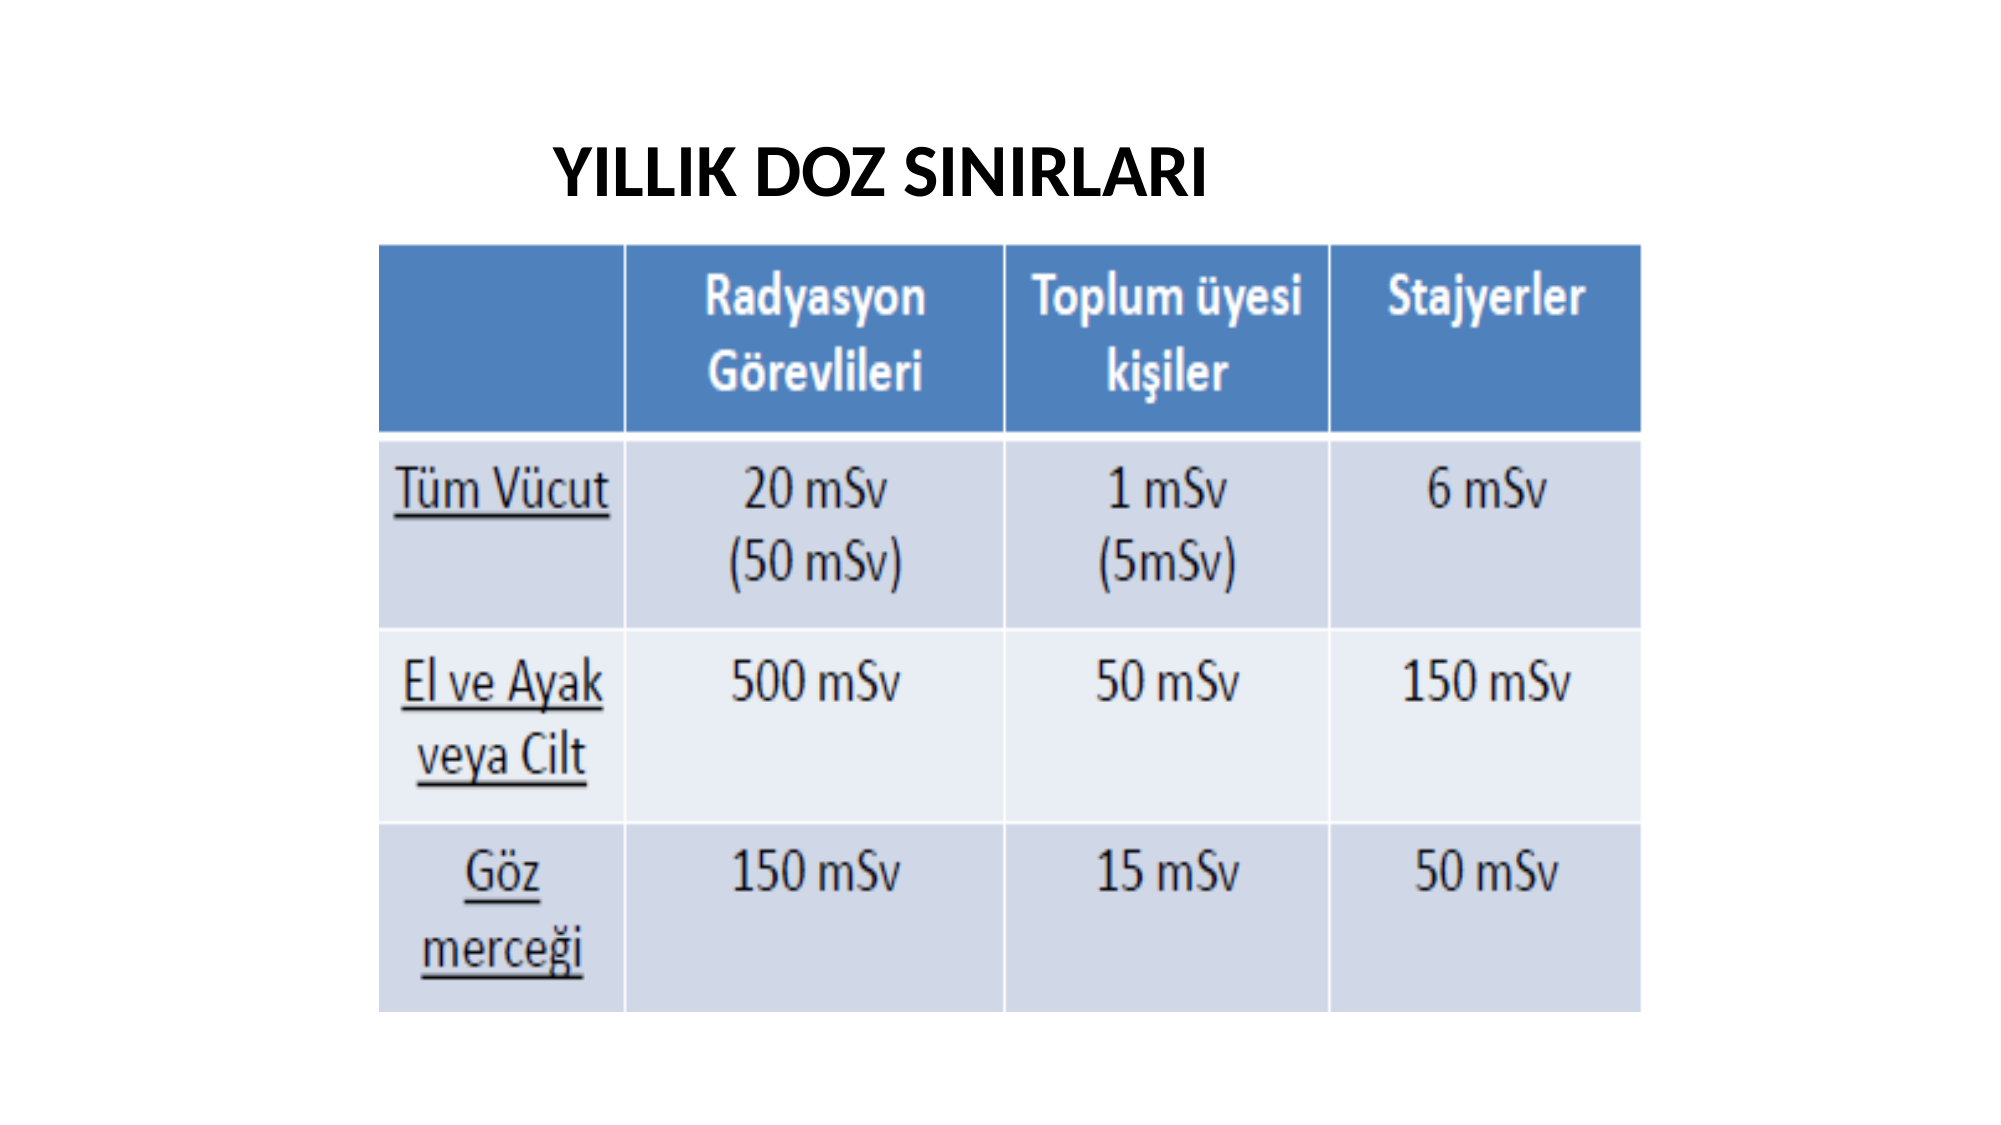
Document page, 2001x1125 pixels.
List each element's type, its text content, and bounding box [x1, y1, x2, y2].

picture [379, 243, 1644, 1012]
text_box YILLIK DOZ SINIRLARI [539, 113, 1485, 219]
